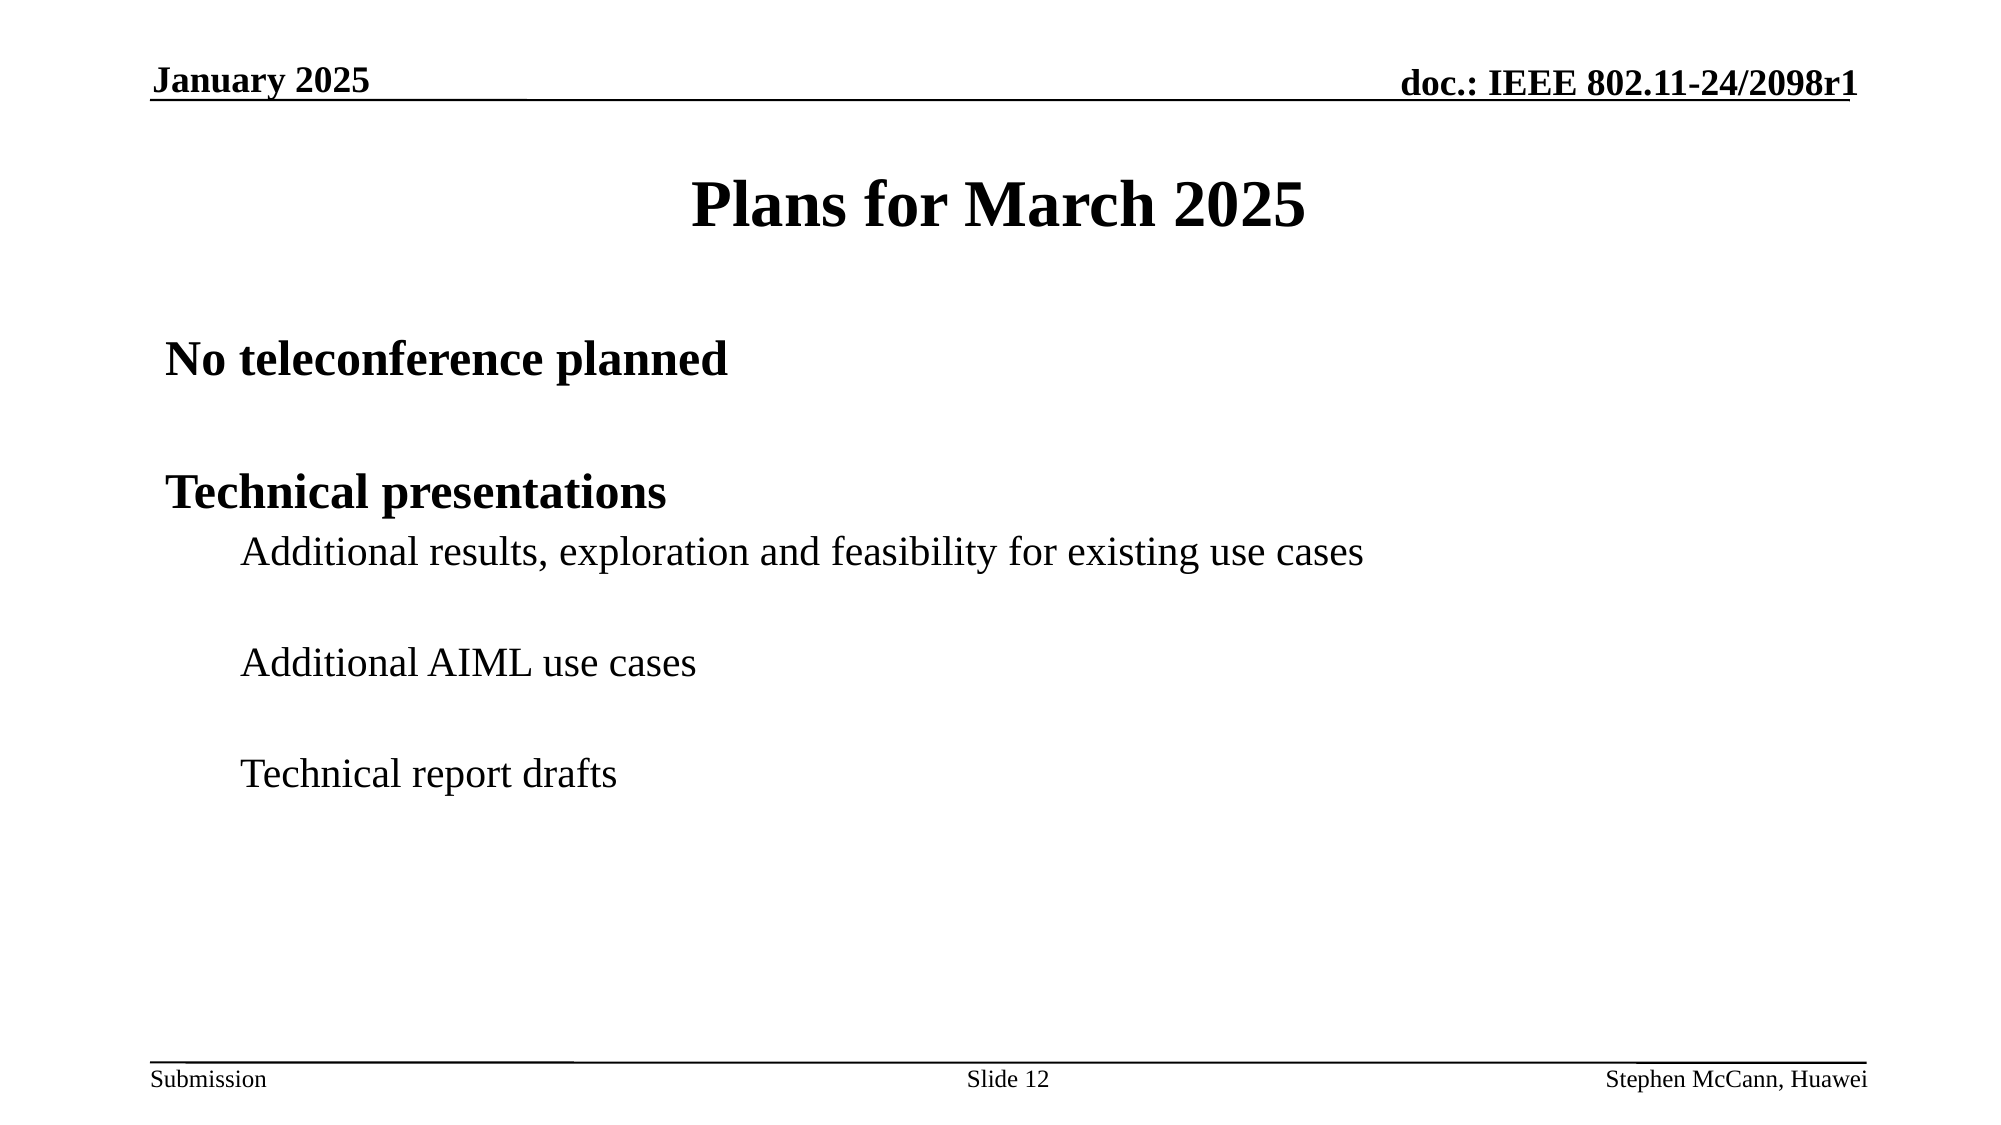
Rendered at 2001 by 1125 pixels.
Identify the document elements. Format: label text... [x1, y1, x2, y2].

title Plans for March 2025 [149, 112, 1850, 288]
list No teleconference planned Technical presentations Additional results, exploration and feasibility for existing use cases Additional AIML use cases Technical report drafts [149, 324, 1850, 1000]
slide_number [152, 54, 373, 101]
slide_number Slide 12 [950, 1061, 1067, 1123]
footer Stephen McCann, Huawei [1171, 1061, 1869, 1093]
